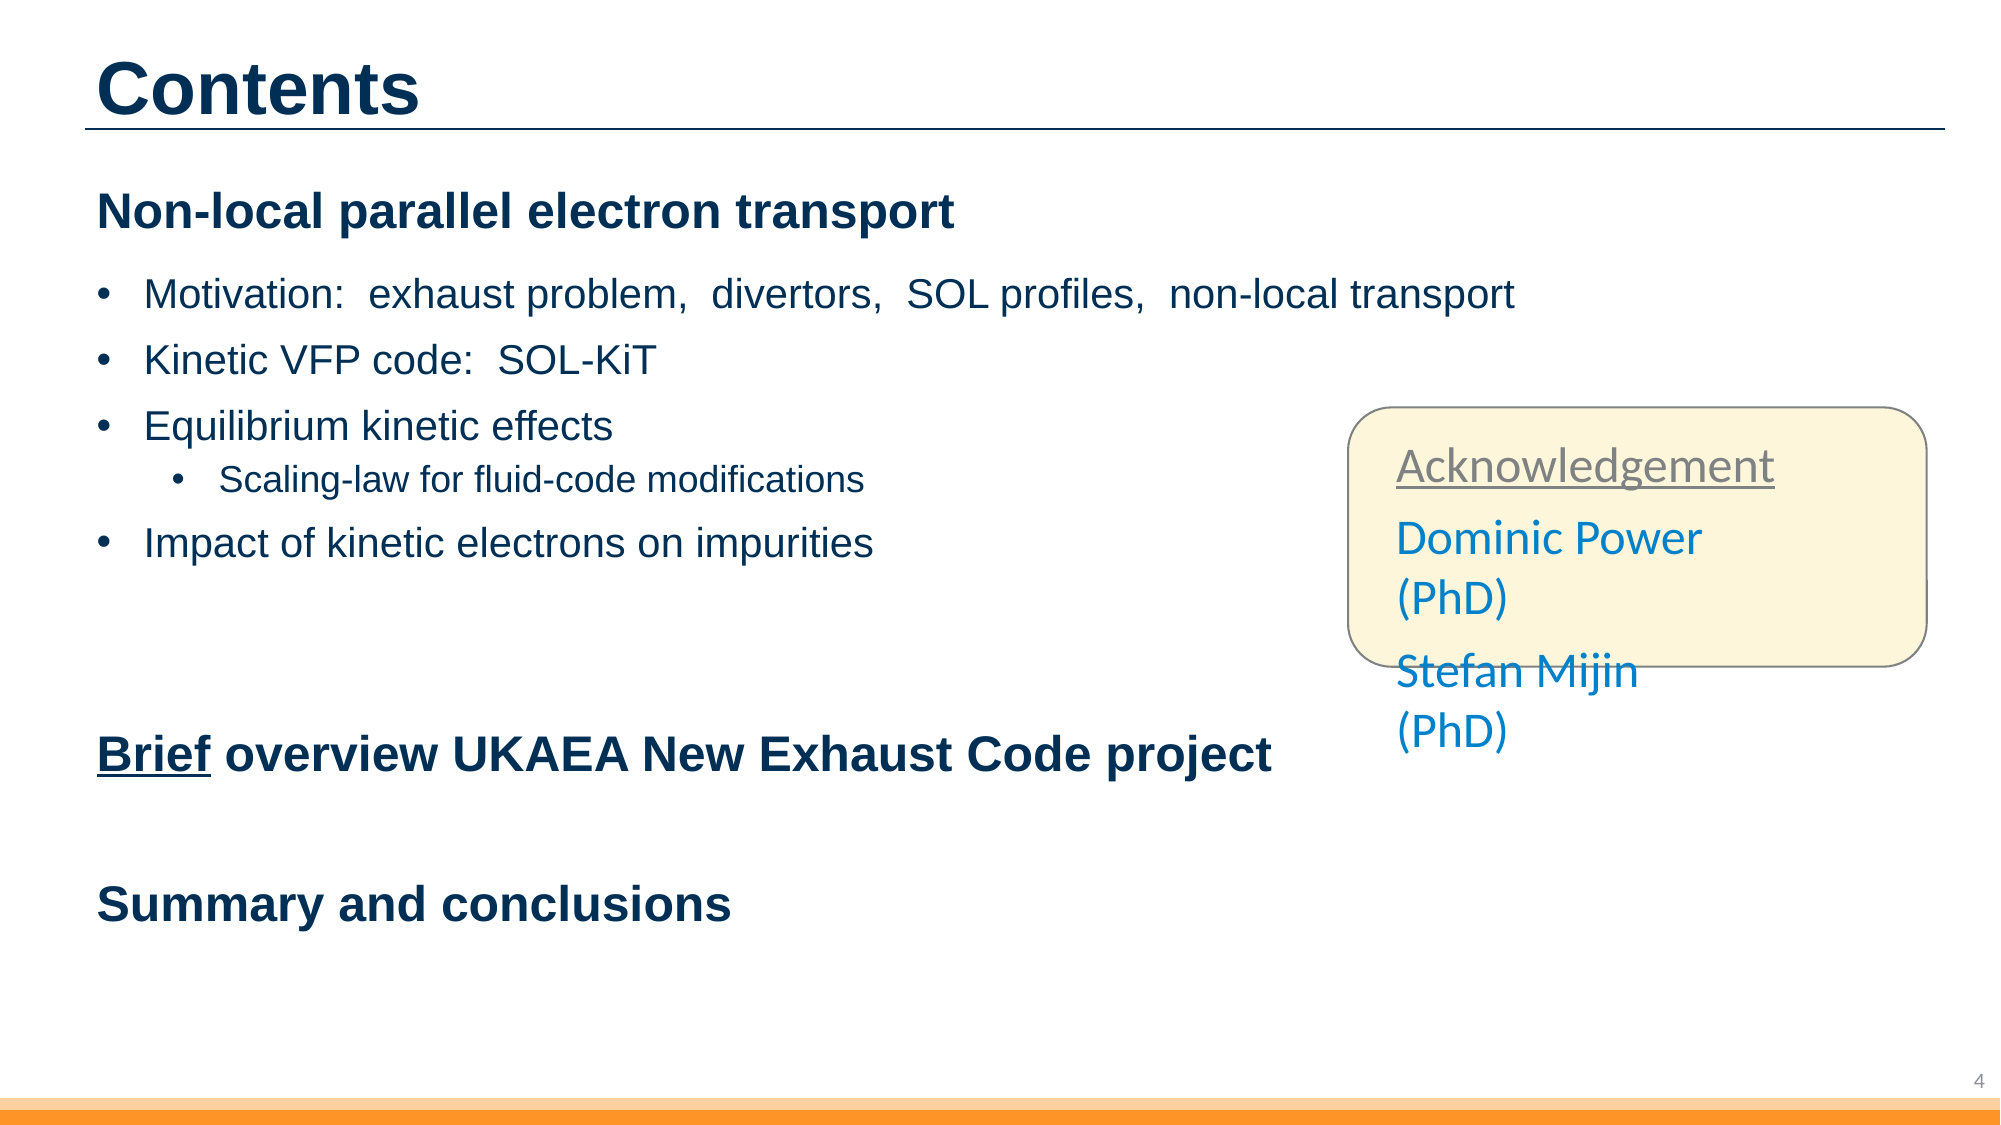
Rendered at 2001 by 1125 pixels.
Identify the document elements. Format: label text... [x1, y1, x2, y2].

list Non-local parallel electron transport Motivation: exhaust problem, divertors, SOL profiles, non-local transport Kinetic VFP code: SOL-KiT Equilibrium kinetic effects Scaling-law for fluid-code modifications Impact of kinetic electrons on impurities Brief overview UKAEA New Exhaust Code project Summary and conclusions [81, 178, 1948, 1007]
title Contents [81, 26, 1948, 178]
picture [0, 1098, 2000, 1125]
slide_number 4 [1550, 1049, 2000, 1110]
text_box Acknowledgement Dominic Power (PhD) Stefan Mijin (PhD) [1381, 424, 1934, 765]
